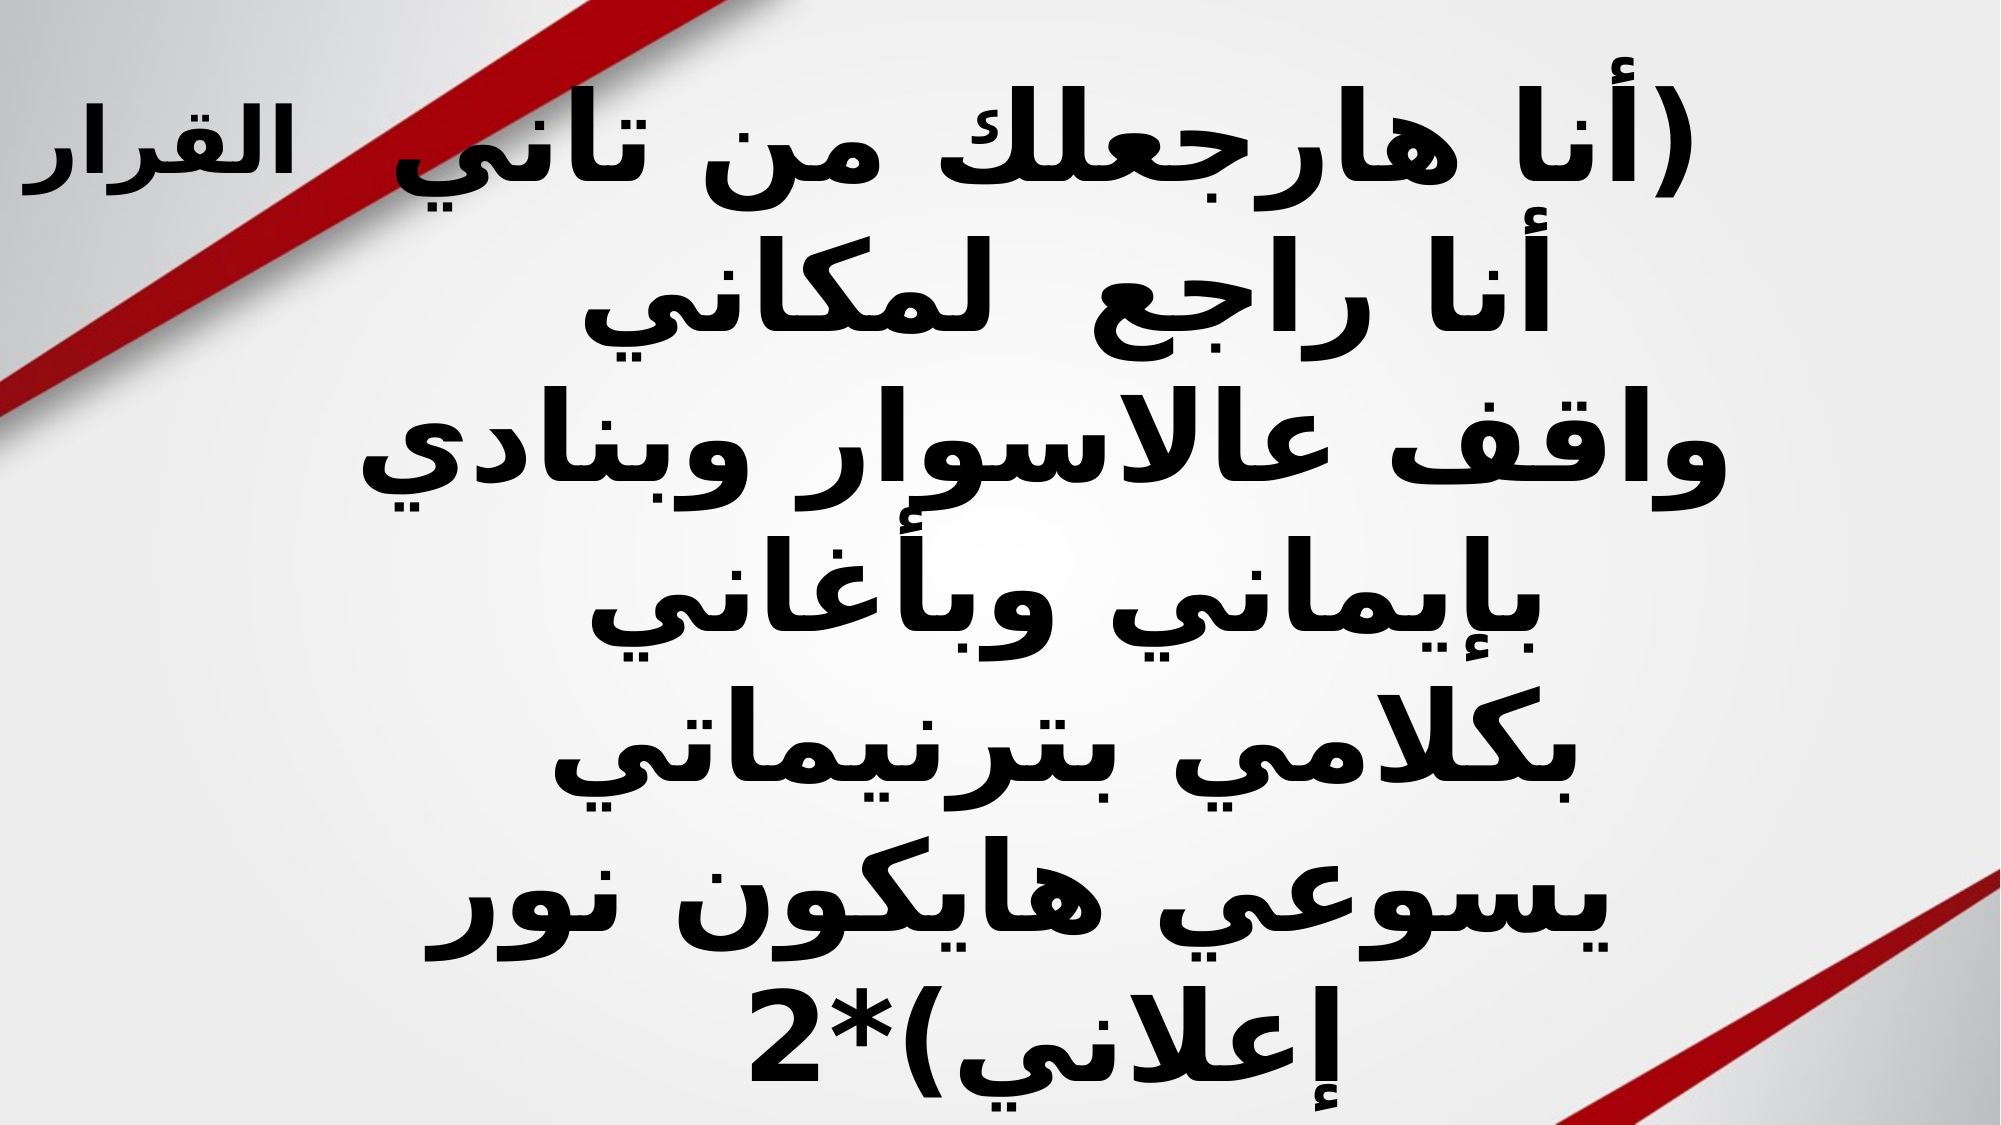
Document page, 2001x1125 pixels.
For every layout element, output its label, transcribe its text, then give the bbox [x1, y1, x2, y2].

title (أنا هارجعلك من تاني أنا راجع لمكاني واقف عالاسوار وبنادي بإيماني وبأغاني بكلامي بترنيماتي يسوعي هايكون نور إعلاني)*2 [304, 162, 1788, 1125]
picture [0, 0, 2001, 1125]
text_box القرار [12, 74, 315, 200]
